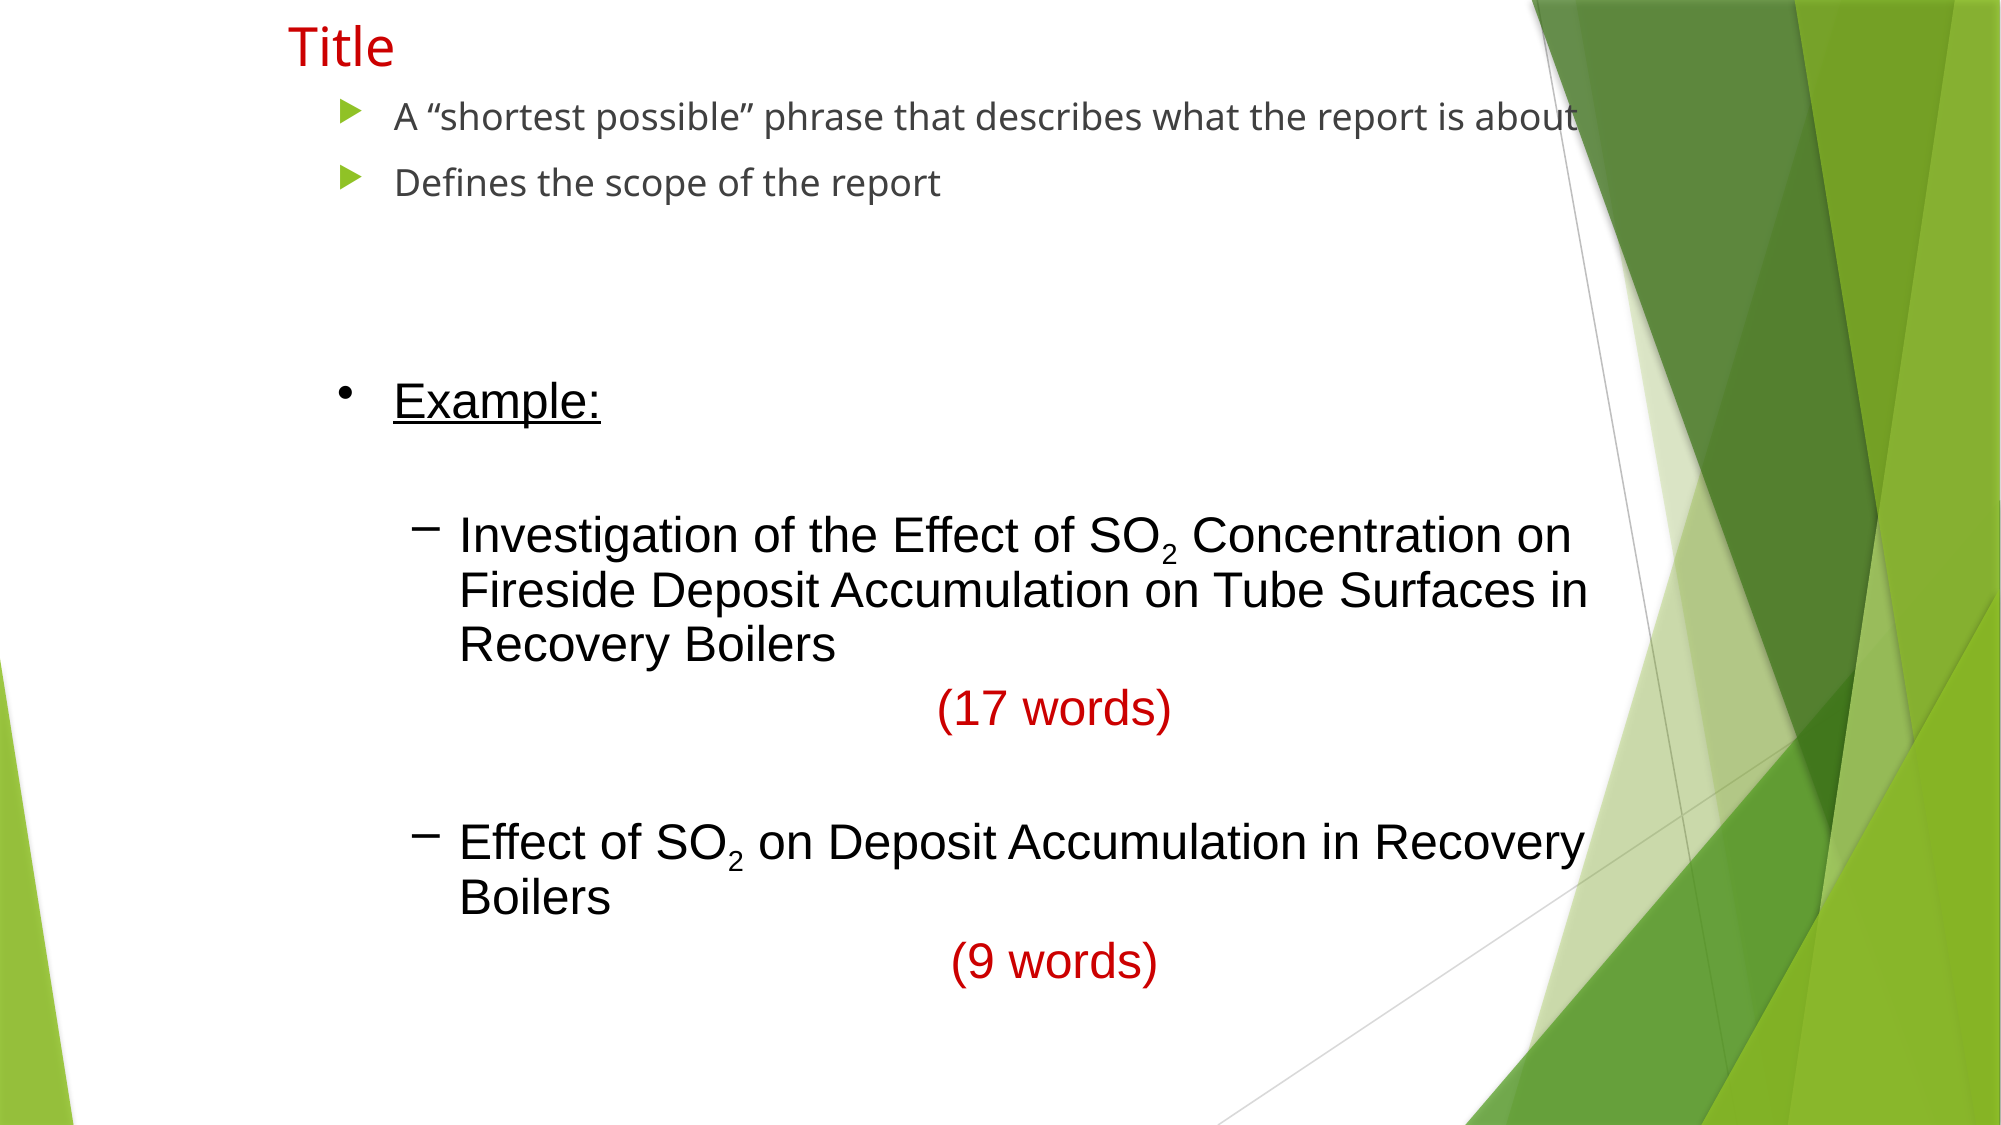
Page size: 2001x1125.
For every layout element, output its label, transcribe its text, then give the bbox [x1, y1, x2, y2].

list A “shortest possible” phrase that describes what the report is about Defines the scope of the report [322, 85, 1712, 332]
title Title [273, 4, 1624, 86]
text_box Example: Investigation of the Effect of SO2 Concentration on Fireside Deposit Accumulation on Tube Surfaces in Recovery Boilers (17 words) Effect of SO2 on Deposit Accumulation in Recovery Boilers (9 words) [322, 367, 1712, 1043]
